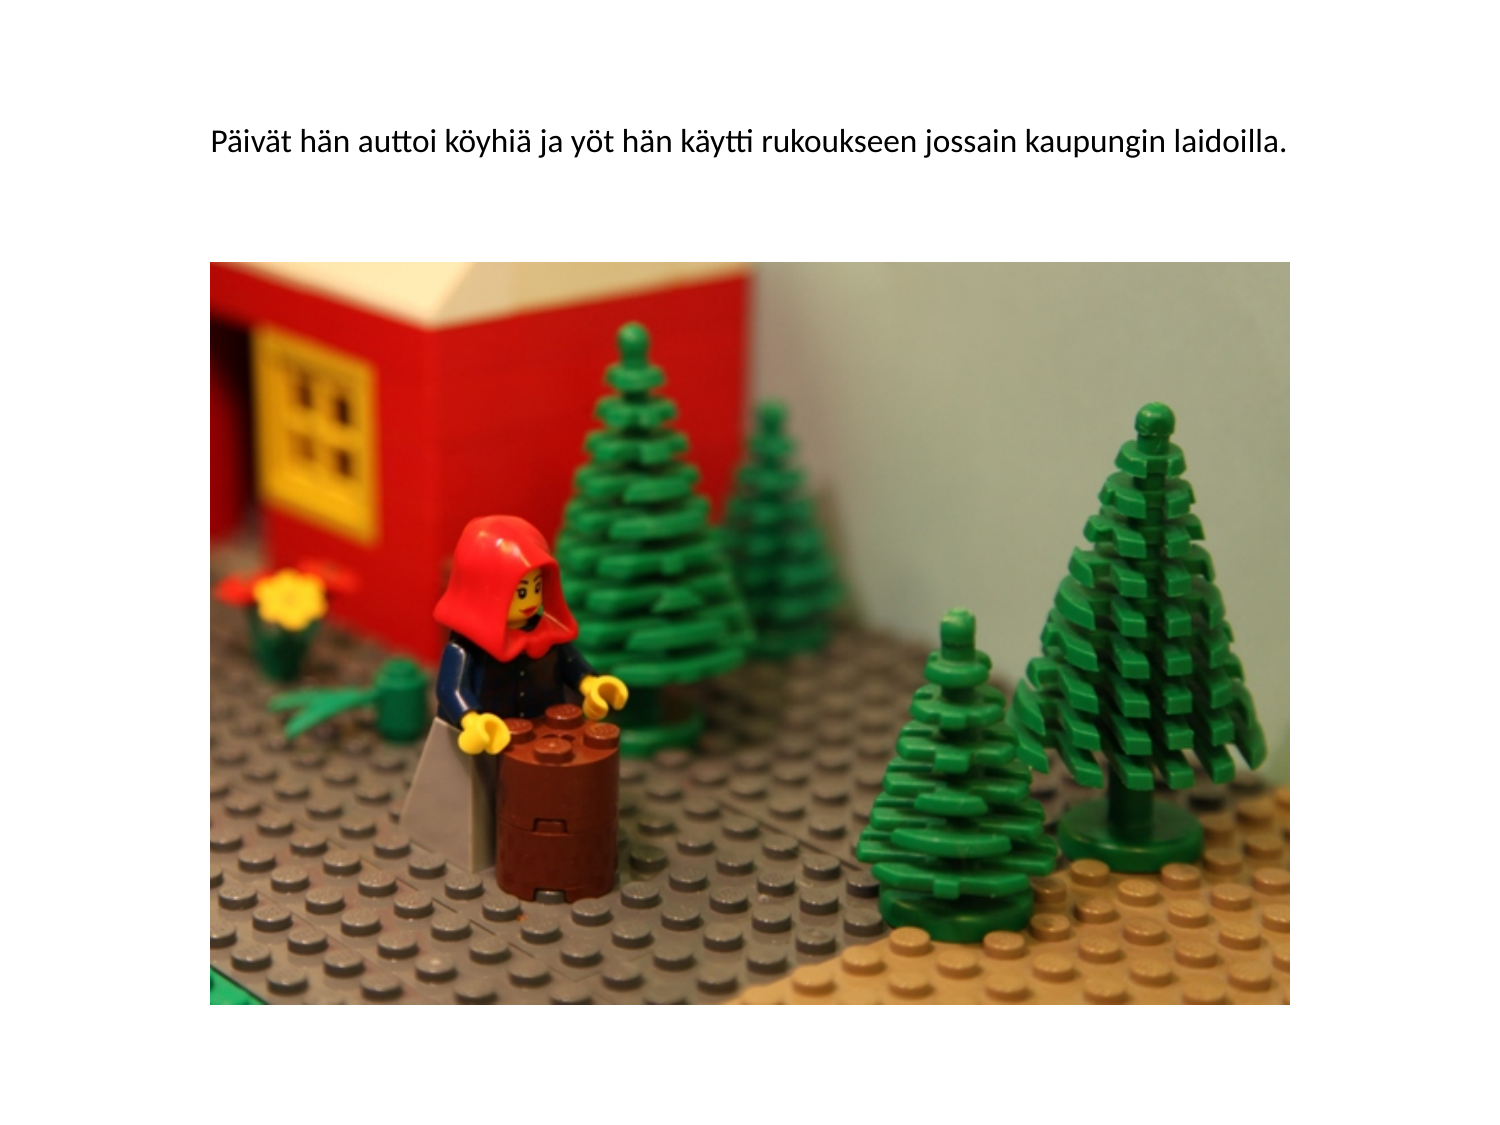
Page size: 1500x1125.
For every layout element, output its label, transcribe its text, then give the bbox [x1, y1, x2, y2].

title Päivät hän auttoi köyhiä ja yöt hän käytti rukoukseen jossain kaupungin laidoilla. [75, 45, 1425, 233]
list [209, 262, 1291, 1006]
